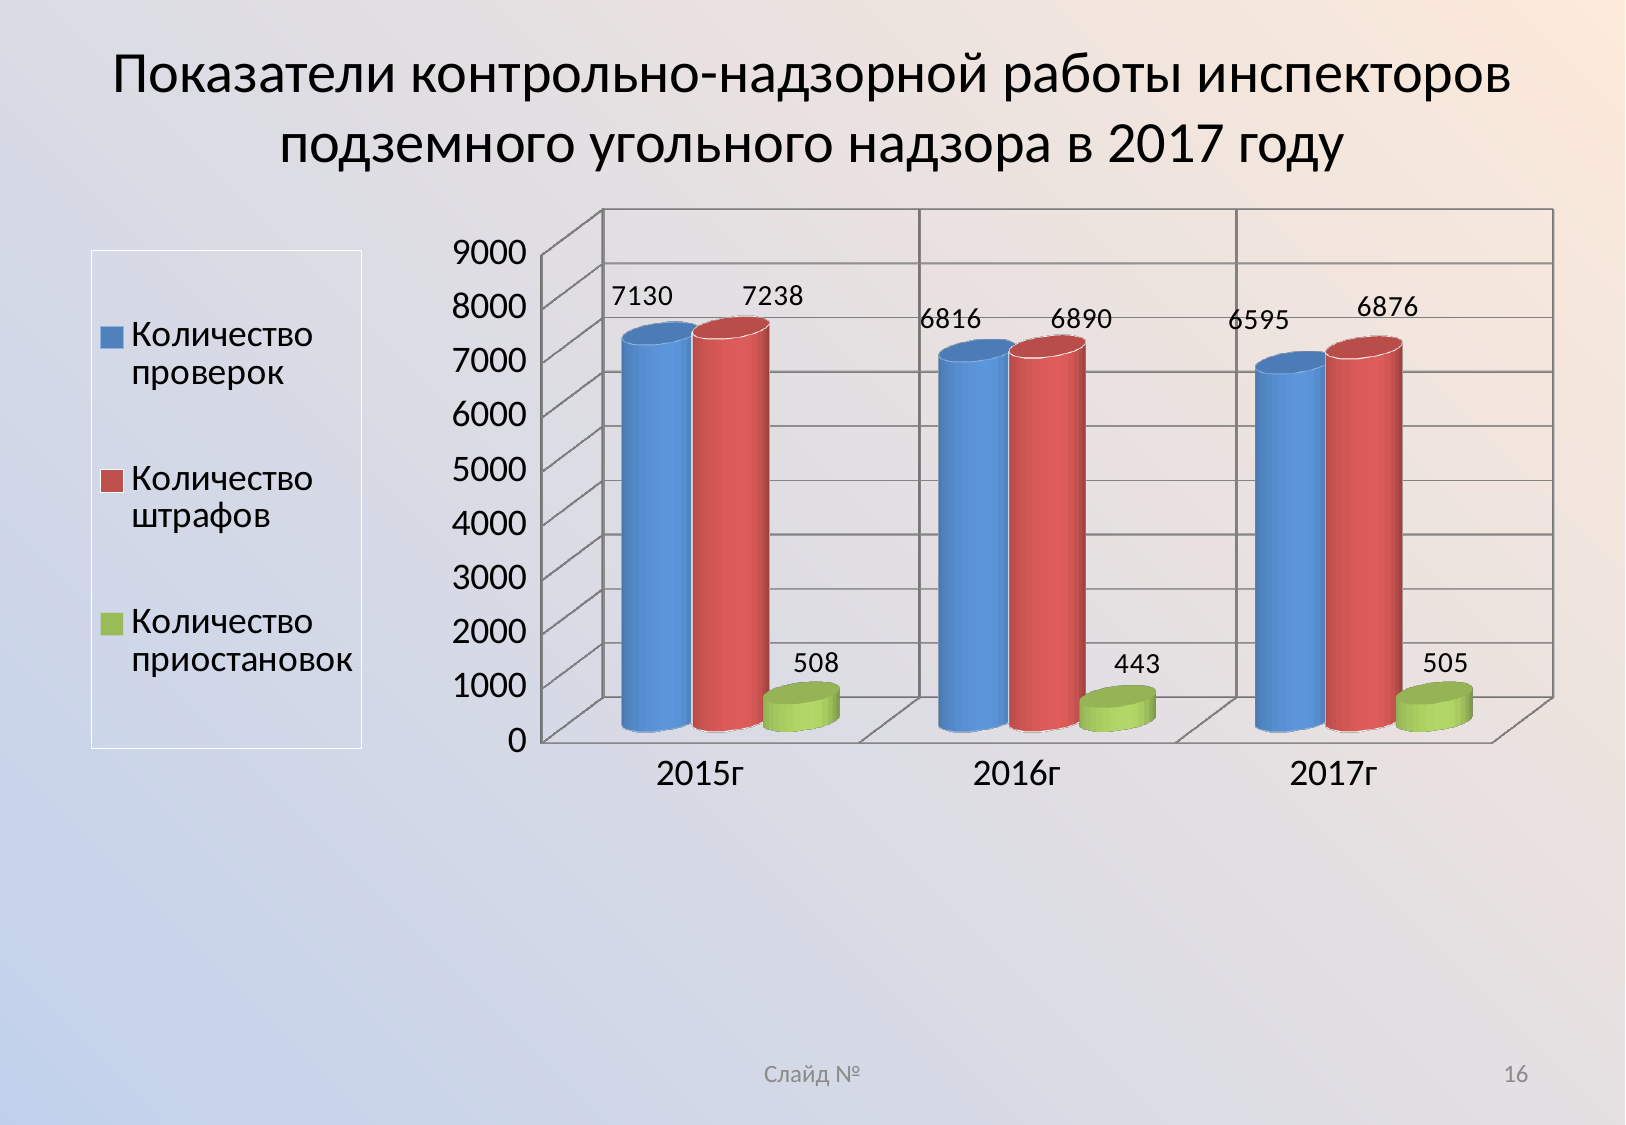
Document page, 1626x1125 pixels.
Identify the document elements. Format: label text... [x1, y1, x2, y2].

footer Слайд № [555, 1042, 1070, 1103]
title Показатели контрольно-надзорной работы инспекторов подземного угольного надзора в 2017 году [80, 0, 1544, 209]
chart [91, 184, 1555, 1010]
slide_number 16 [1164, 1042, 1544, 1103]
